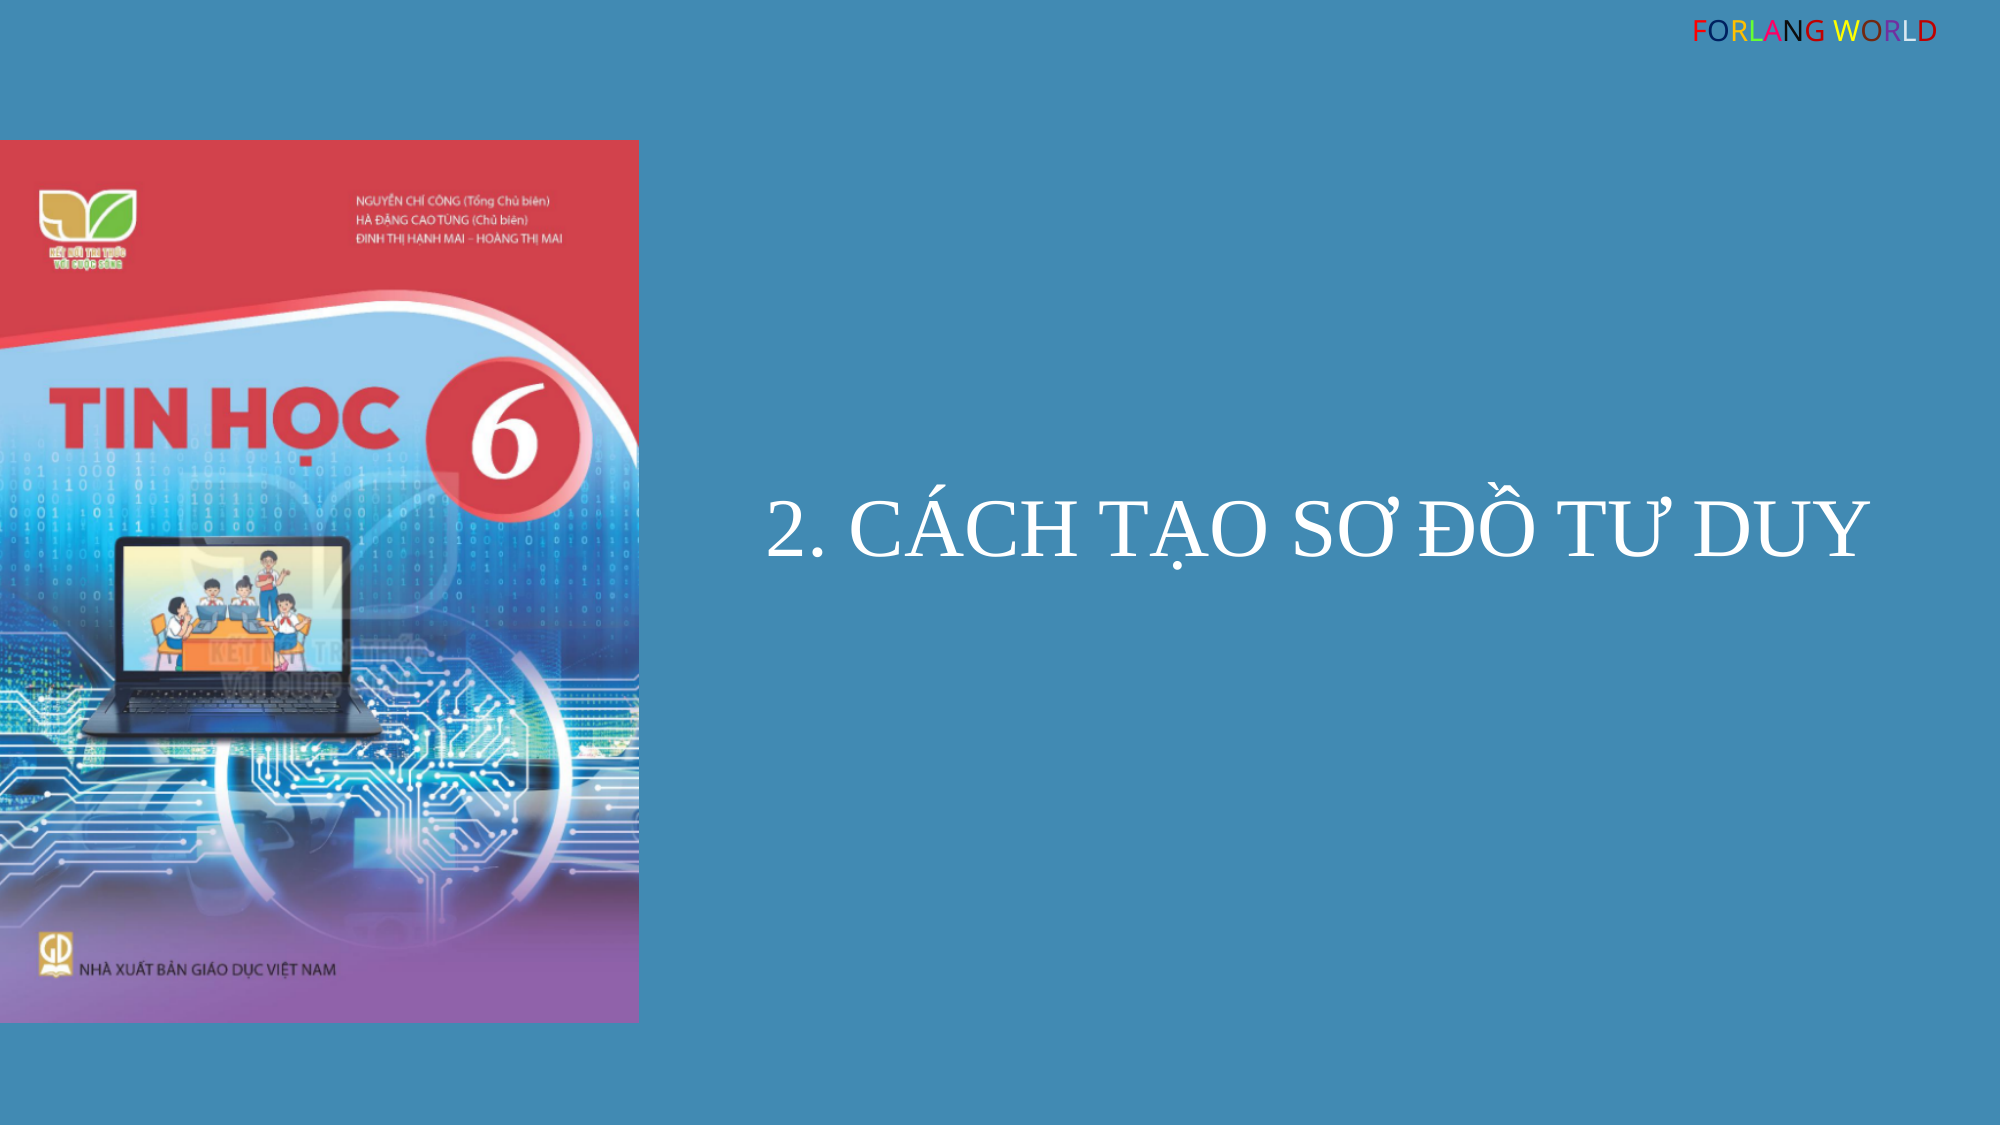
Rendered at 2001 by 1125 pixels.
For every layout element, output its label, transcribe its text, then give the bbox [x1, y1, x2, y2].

text_box 2. CÁCH TẠO SƠ ĐỒ TƯ DUY [639, 466, 2000, 581]
text_box FORLANG WORLD [1677, 4, 2000, 55]
picture [0, 140, 639, 1023]
